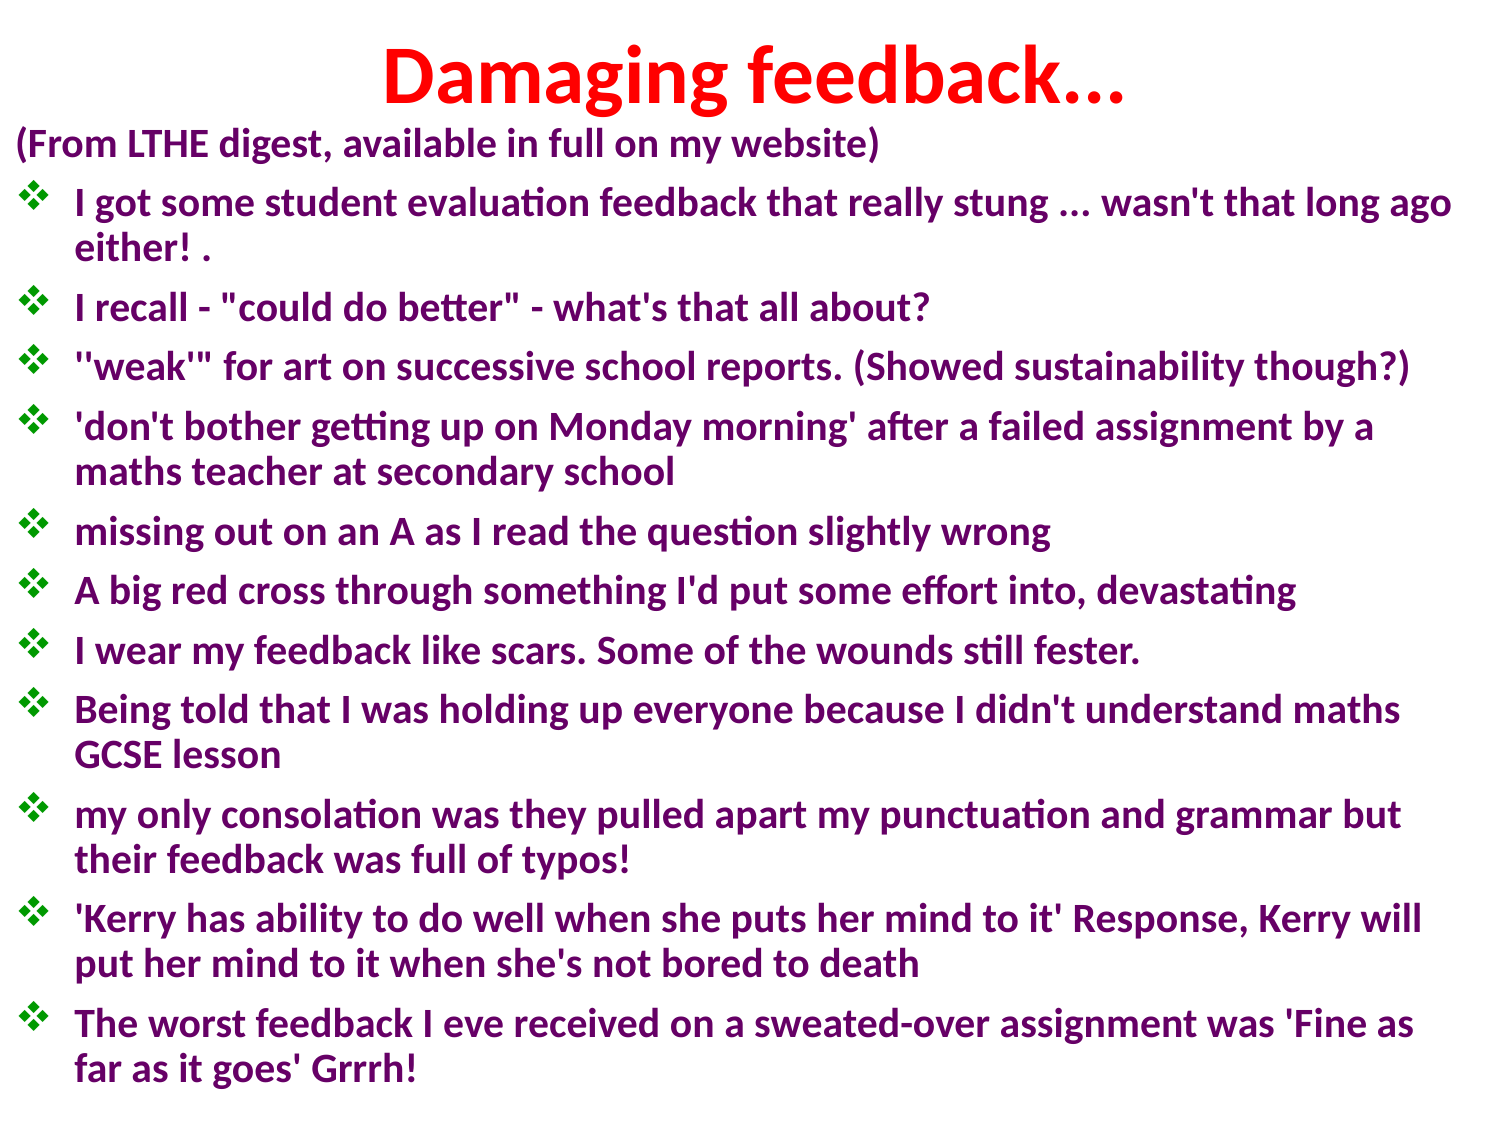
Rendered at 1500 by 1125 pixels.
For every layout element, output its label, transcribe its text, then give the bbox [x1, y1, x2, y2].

list (From LTHE digest, available in full on my website) I got some student evaluation feedback that really stung ... wasn't that long ago either! . I recall - "could do better" - what's that all about? ''weak'" for art on successive school reports. (Showed sustainability though?) 'don't bother getting up on Monday morning' after a failed assignment by a maths teacher at secondary school missing out on an A as I read the question slightly wrong A big red cross through something I'd put some effort into, devastating I wear my feedback like scars. Some of the wounds still fester. Being told that I was holding up everyone because I didn't understand maths GCSE lesson my only consolation was they pulled apart my punctuation and grammar but their feedback was full of typos! 'Kerry has ability to do well when she puts her mind to it' Response, Kerry will put her mind to it when she's not bored to death The worst feedback I eve received on a sweated-over assignment was 'Fine as far as it goes' Grrrh! [0, 113, 1471, 963]
title Damaging feedback... [40, 30, 1471, 113]
